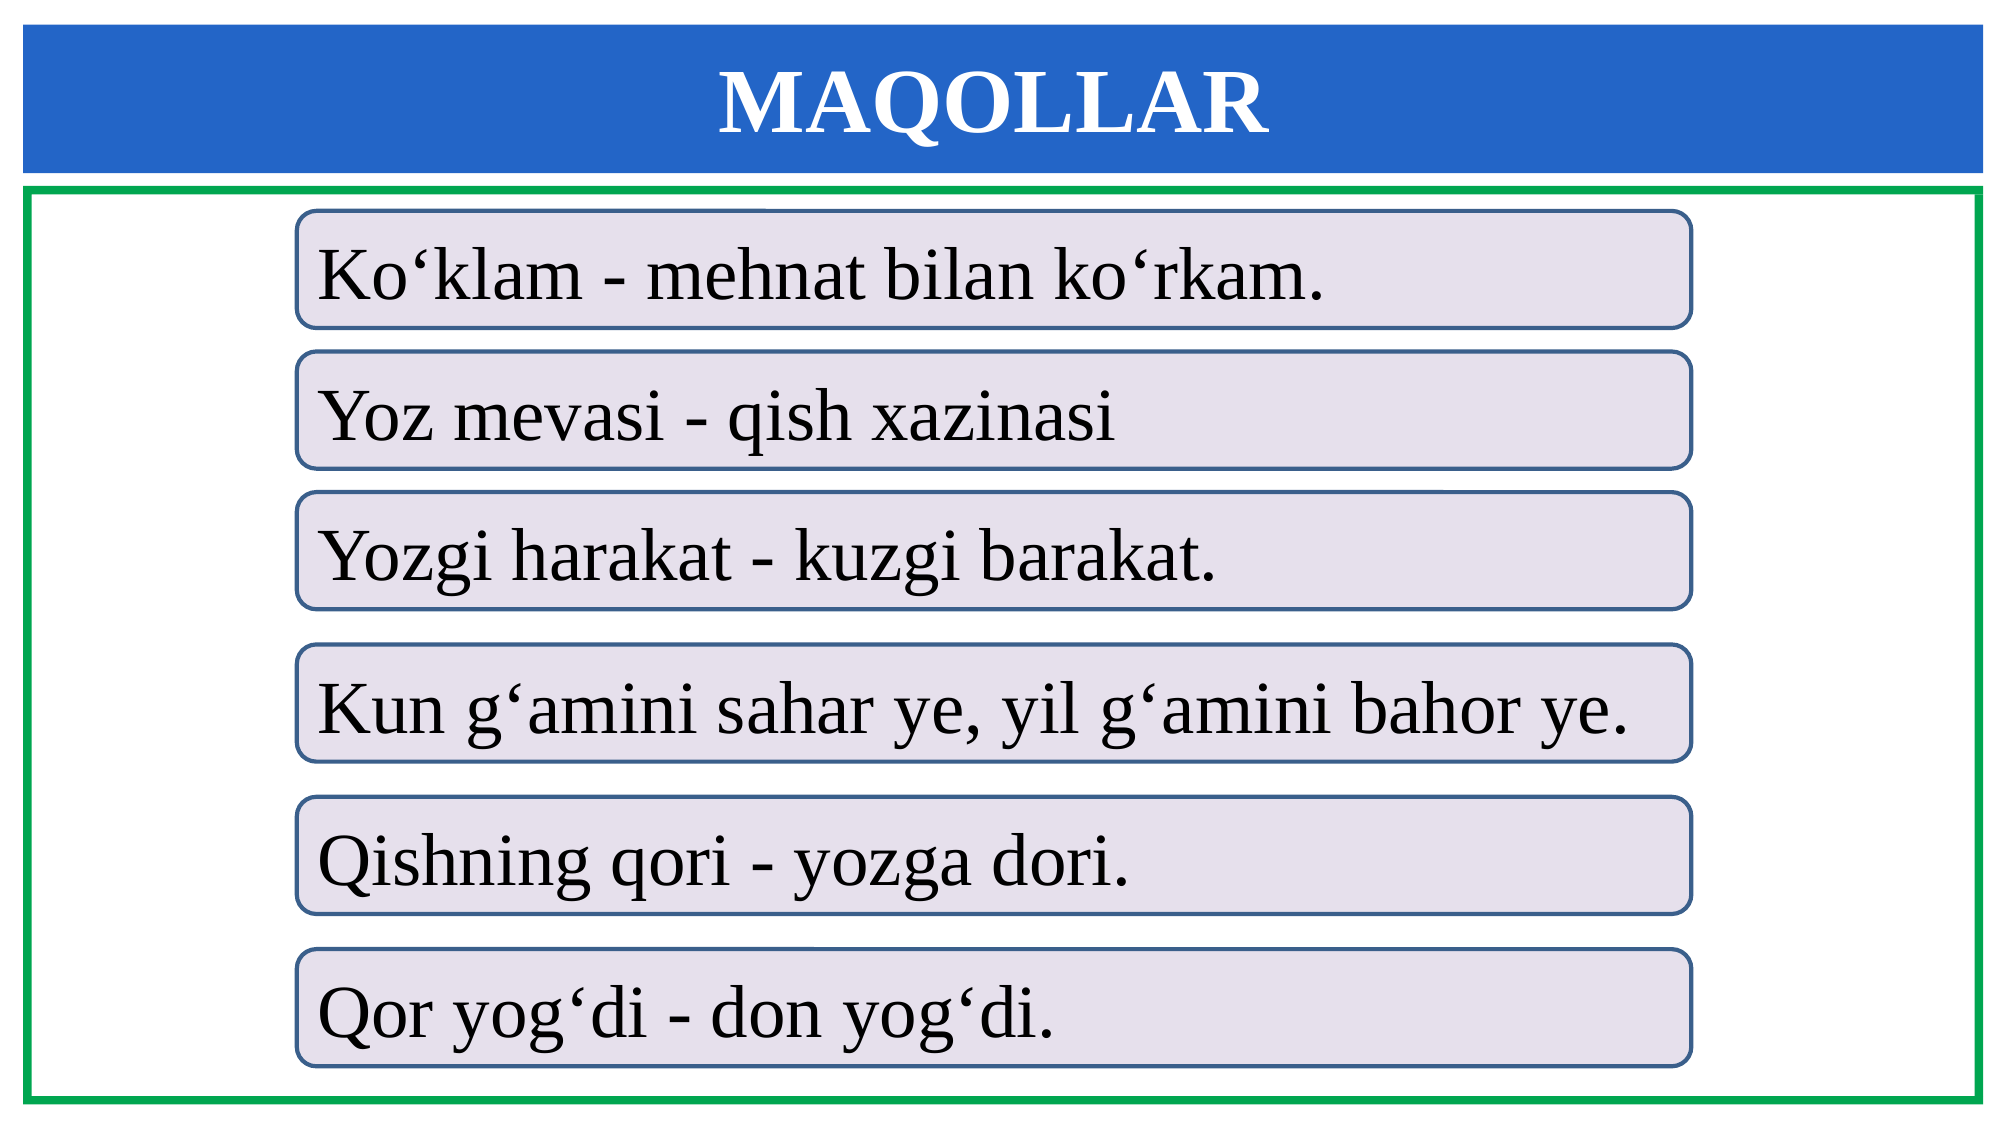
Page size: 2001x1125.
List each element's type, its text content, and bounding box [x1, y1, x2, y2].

text_box Yozgi harakat - kuzgi barakat. [294, 489, 1694, 612]
text_box Qishning qori - yozga dori. [294, 794, 1694, 917]
text_box Qor yog‘di - don yog‘di. [294, 946, 1694, 1069]
title MAQOLLAR [118, 39, 1870, 154]
text_box Kun g‘amini sahar ye, yil g‘amini bahor ye. [294, 642, 1694, 764]
text_box Yoz mevasi - qish xazinasi [294, 349, 1694, 471]
text_box Ko‘klam - mehnat bilan ko‘rkam. [294, 208, 1694, 331]
